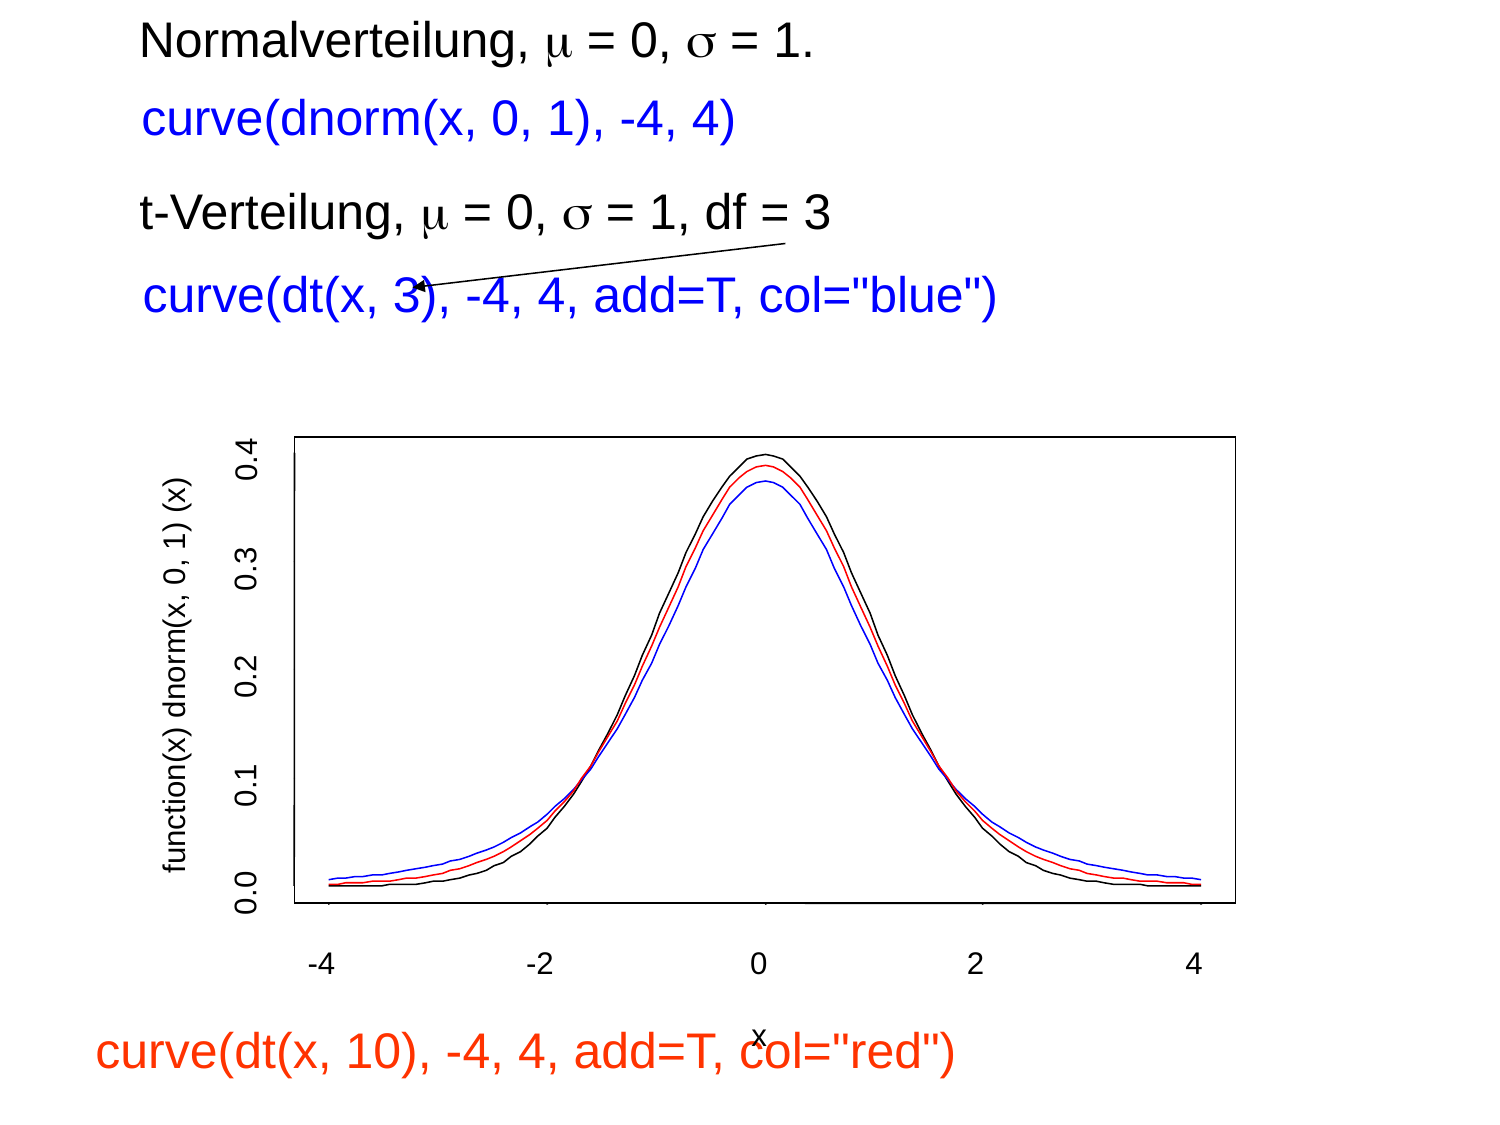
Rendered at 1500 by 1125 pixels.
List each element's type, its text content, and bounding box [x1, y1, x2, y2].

text_box curve(dt(x, 10), -4, 4, add=T, col="red") [80, 1011, 973, 1087]
text_box 2 [966, 943, 985, 981]
text_box [294, 437, 1236, 904]
text_box 0 [749, 943, 768, 981]
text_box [123, 171, 1202, 880]
text_box 0.0 [225, 889, 263, 915]
text_box Normalverteilung, m = 0, s = 1. [123, 0, 844, 75]
text_box 4 [1185, 943, 1203, 981]
text_box x [751, 1015, 768, 1053]
text_box -4 [307, 943, 336, 981]
text_box -2 [525, 943, 554, 981]
text_box curve(dnorm(x, 0, 1), -4, 4) [126, 78, 752, 153]
